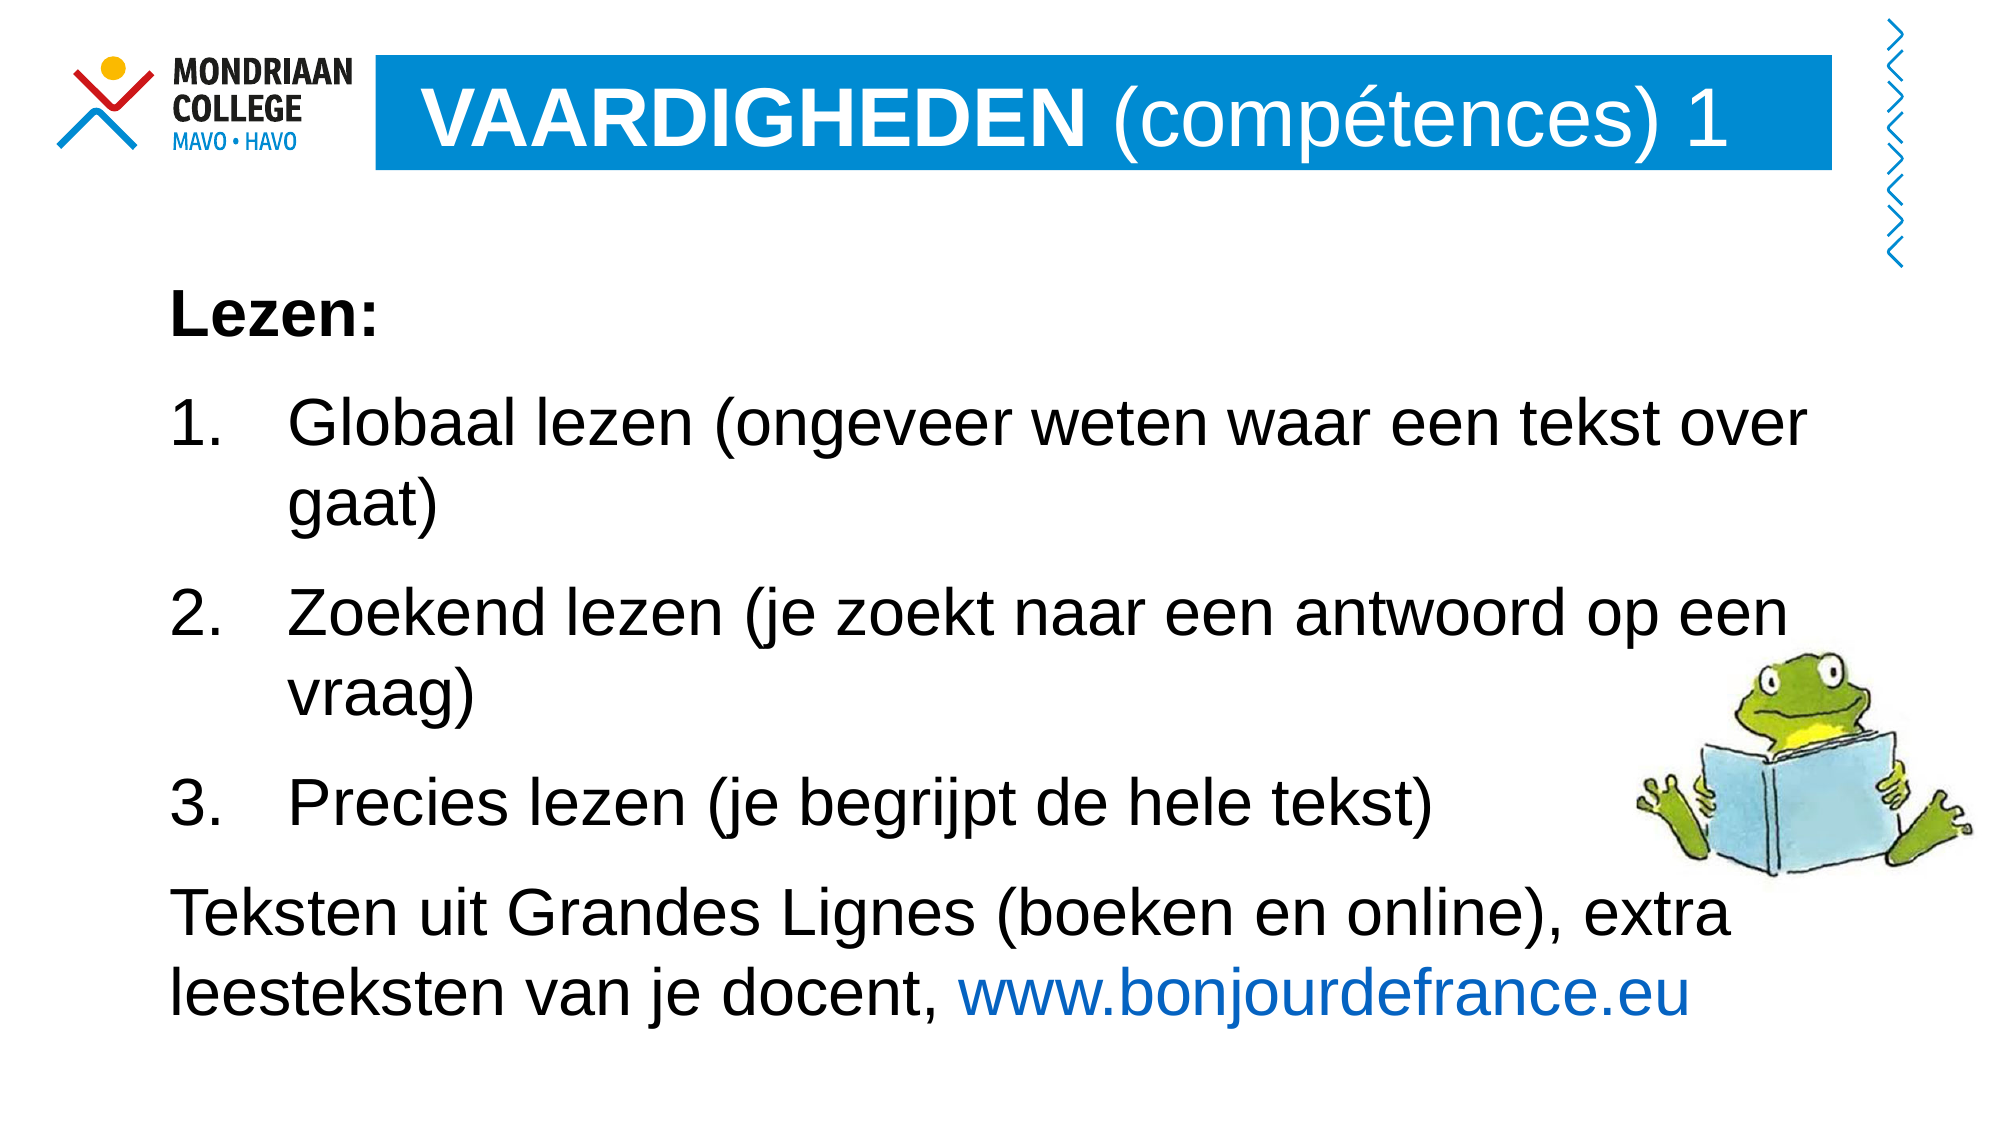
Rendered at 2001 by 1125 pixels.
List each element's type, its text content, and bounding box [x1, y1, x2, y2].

picture [1629, 635, 2000, 893]
text_box VAARDIGHEDEN (compétences) 1 [375, 55, 1832, 171]
text_box Lezen: Globaal lezen (ongeveer weten waar een tekst over gaat) Zoekend lezen (je zoekt naar een antwoord op een vraag) Precies lezen (je begrijpt de hele tekst) Teksten uit Grandes Lignes (boeken en online), extra leesteksten van je docent, www.bonjourdefrance.eu [154, 261, 1832, 1080]
